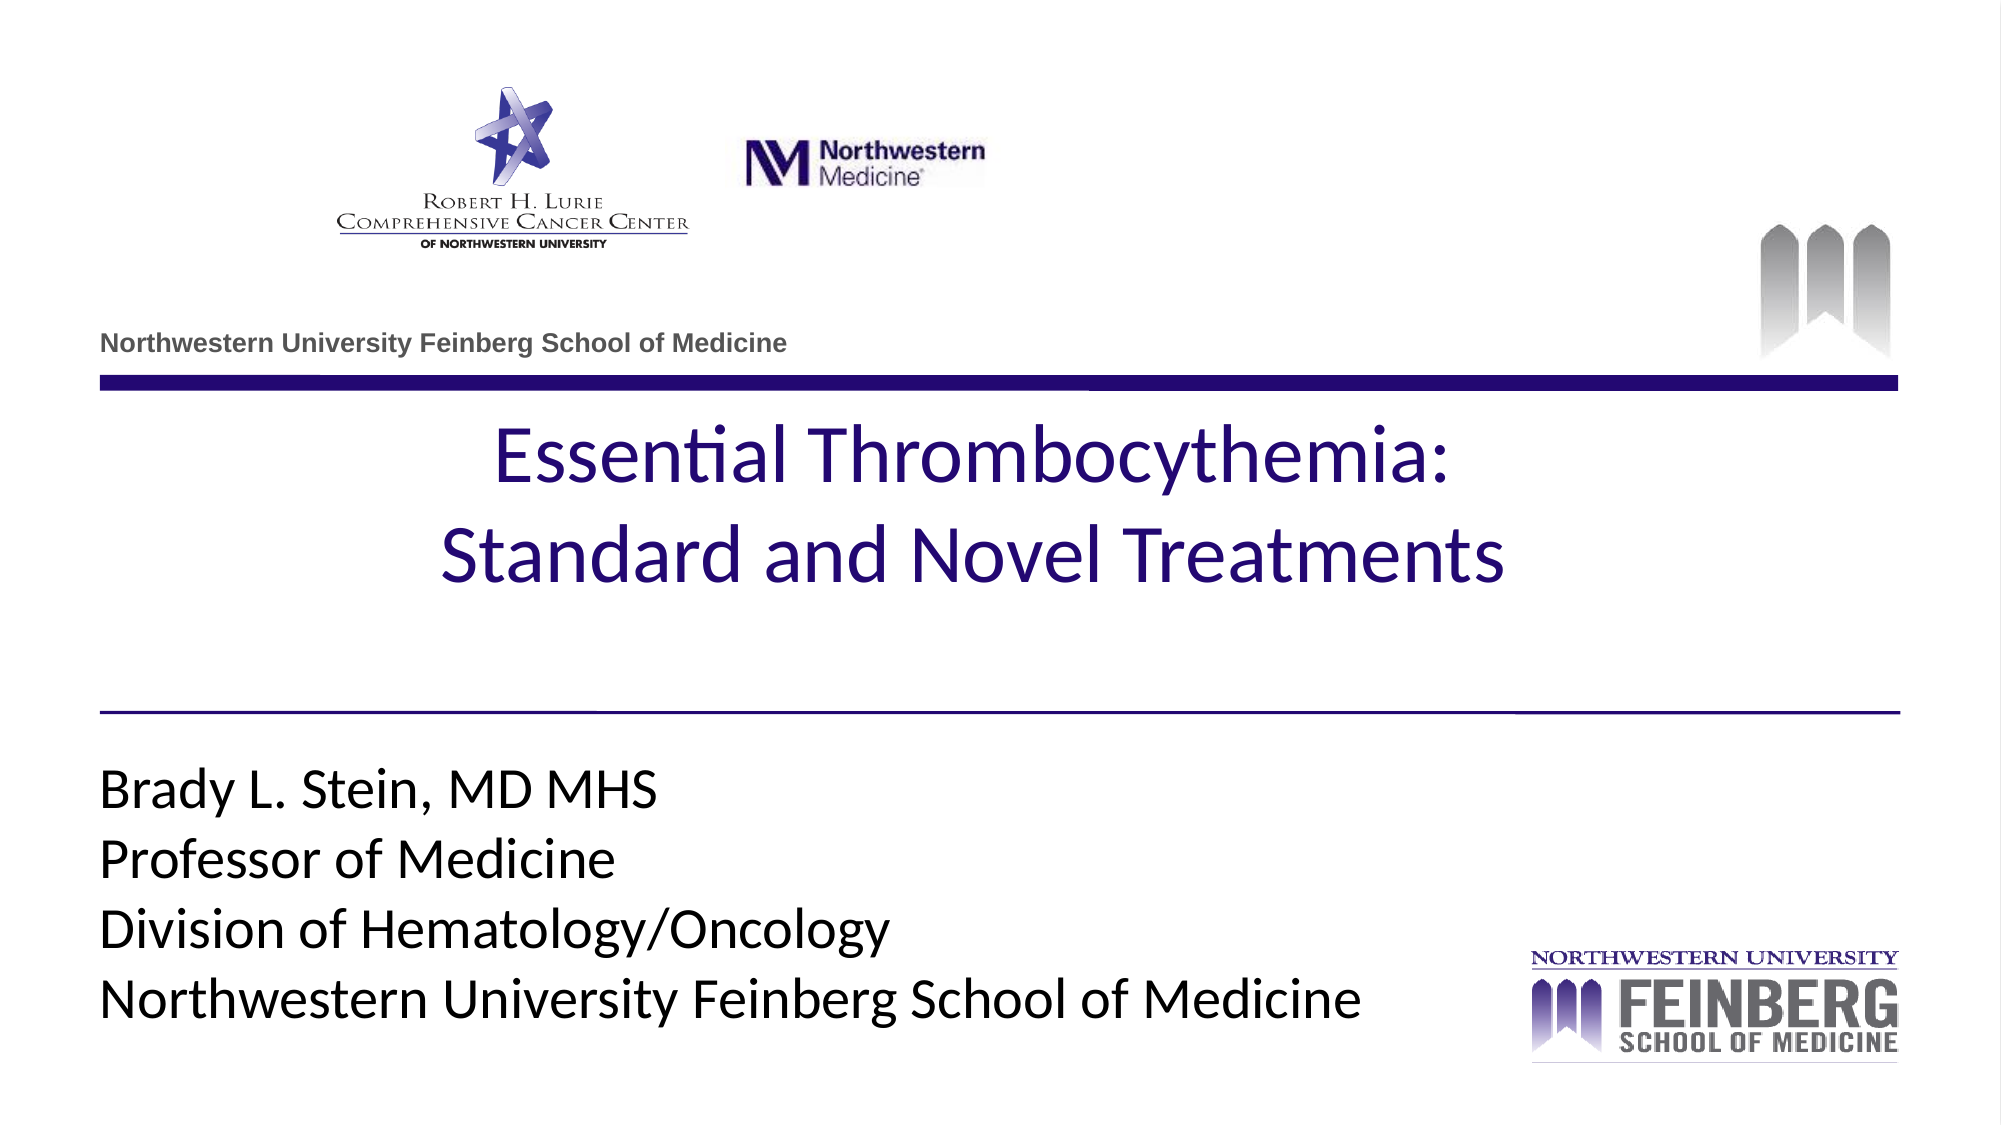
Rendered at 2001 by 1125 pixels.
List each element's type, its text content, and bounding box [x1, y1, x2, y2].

picture [337, 87, 690, 250]
picture [1531, 949, 1899, 1063]
subtitle Brady L. Stein, MD MHS Professor of Medicine Division of Hematology/Oncology Northwestern University Feinberg School of Medicine [99, 749, 1501, 1038]
picture [724, 62, 1002, 285]
picture [1749, 212, 1906, 363]
title Essential Thrombocythemia: Standard and Novel Treatments [176, 398, 1771, 703]
